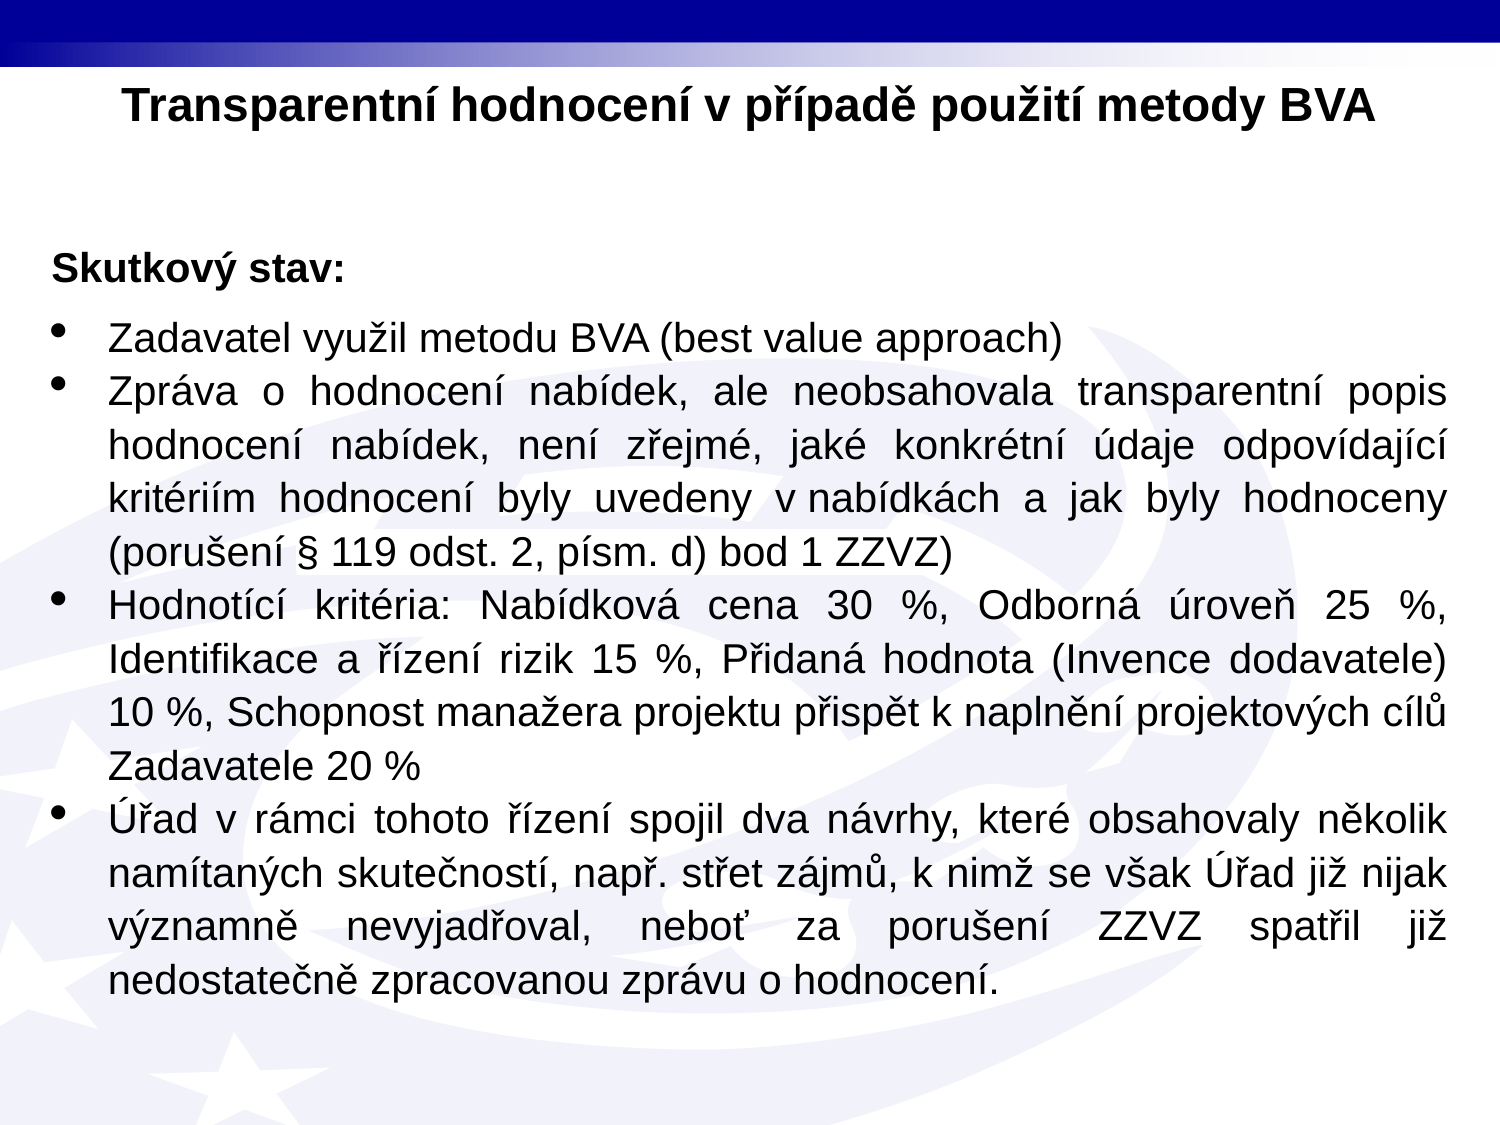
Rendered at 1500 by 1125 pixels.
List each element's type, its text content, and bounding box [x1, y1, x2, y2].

text_box Skutkový stav: Zadavatel využil metodu BVA (best value approach) Zpráva o hodnocení nabídek, ale neobsahovala transparentní popis hodnocení nabídek, není zřejmé, jaké konkrétní údaje odpovídající kritériím hodnocení byly uvedeny v nabídkách a jak byly hodnoceny (porušení § 119 odst. 2, písm. d) bod 1 ZZVZ) Hodnotící kritéria: Nabídková cena 30 %, Odborná úroveň 25 %, Identifikace a řízení rizik 15 %, Přidaná hodnota (Invence dodavatele) 10 %, Schopnost manažera projektu přispět k naplnění projektových cílů Zadavatele 20 % Úřad v rámci tohoto řízení spojil dva návrhy, které obsahovaly několik namítaných skutečností, např. střet zájmů, k nimž se však Úřad již nijak významně nevyjadřoval, neboť za porušení ZZVZ spatřil již nedostatečně zpracovanou zprávu o hodnocení. [36, 208, 1464, 1010]
text_box Transparentní hodnocení v případě použití metody BVA [44, 67, 1456, 131]
